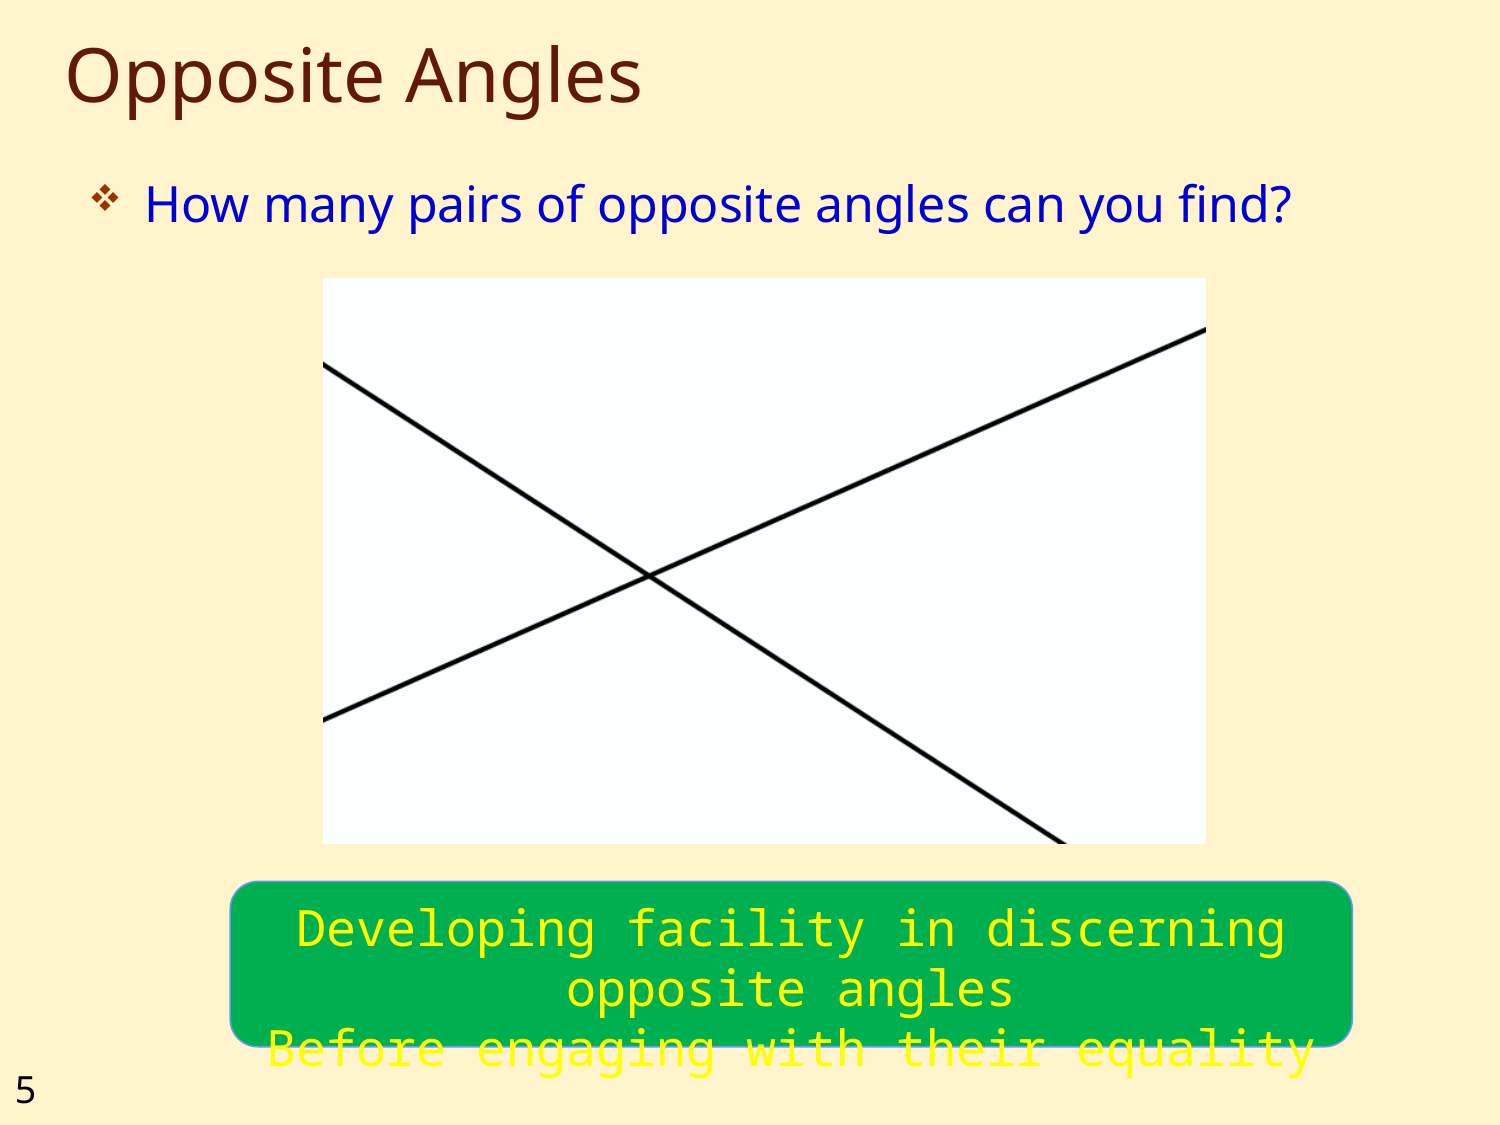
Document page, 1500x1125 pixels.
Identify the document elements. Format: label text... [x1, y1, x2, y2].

text_box Developing facility in discerning opposite angles Before engaging with their equality [230, 881, 1353, 1047]
title Opposite Angles [49, 24, 1326, 126]
text_box How many pairs of opposite angles can you find? [73, 165, 1456, 260]
picture [322, 278, 1206, 844]
